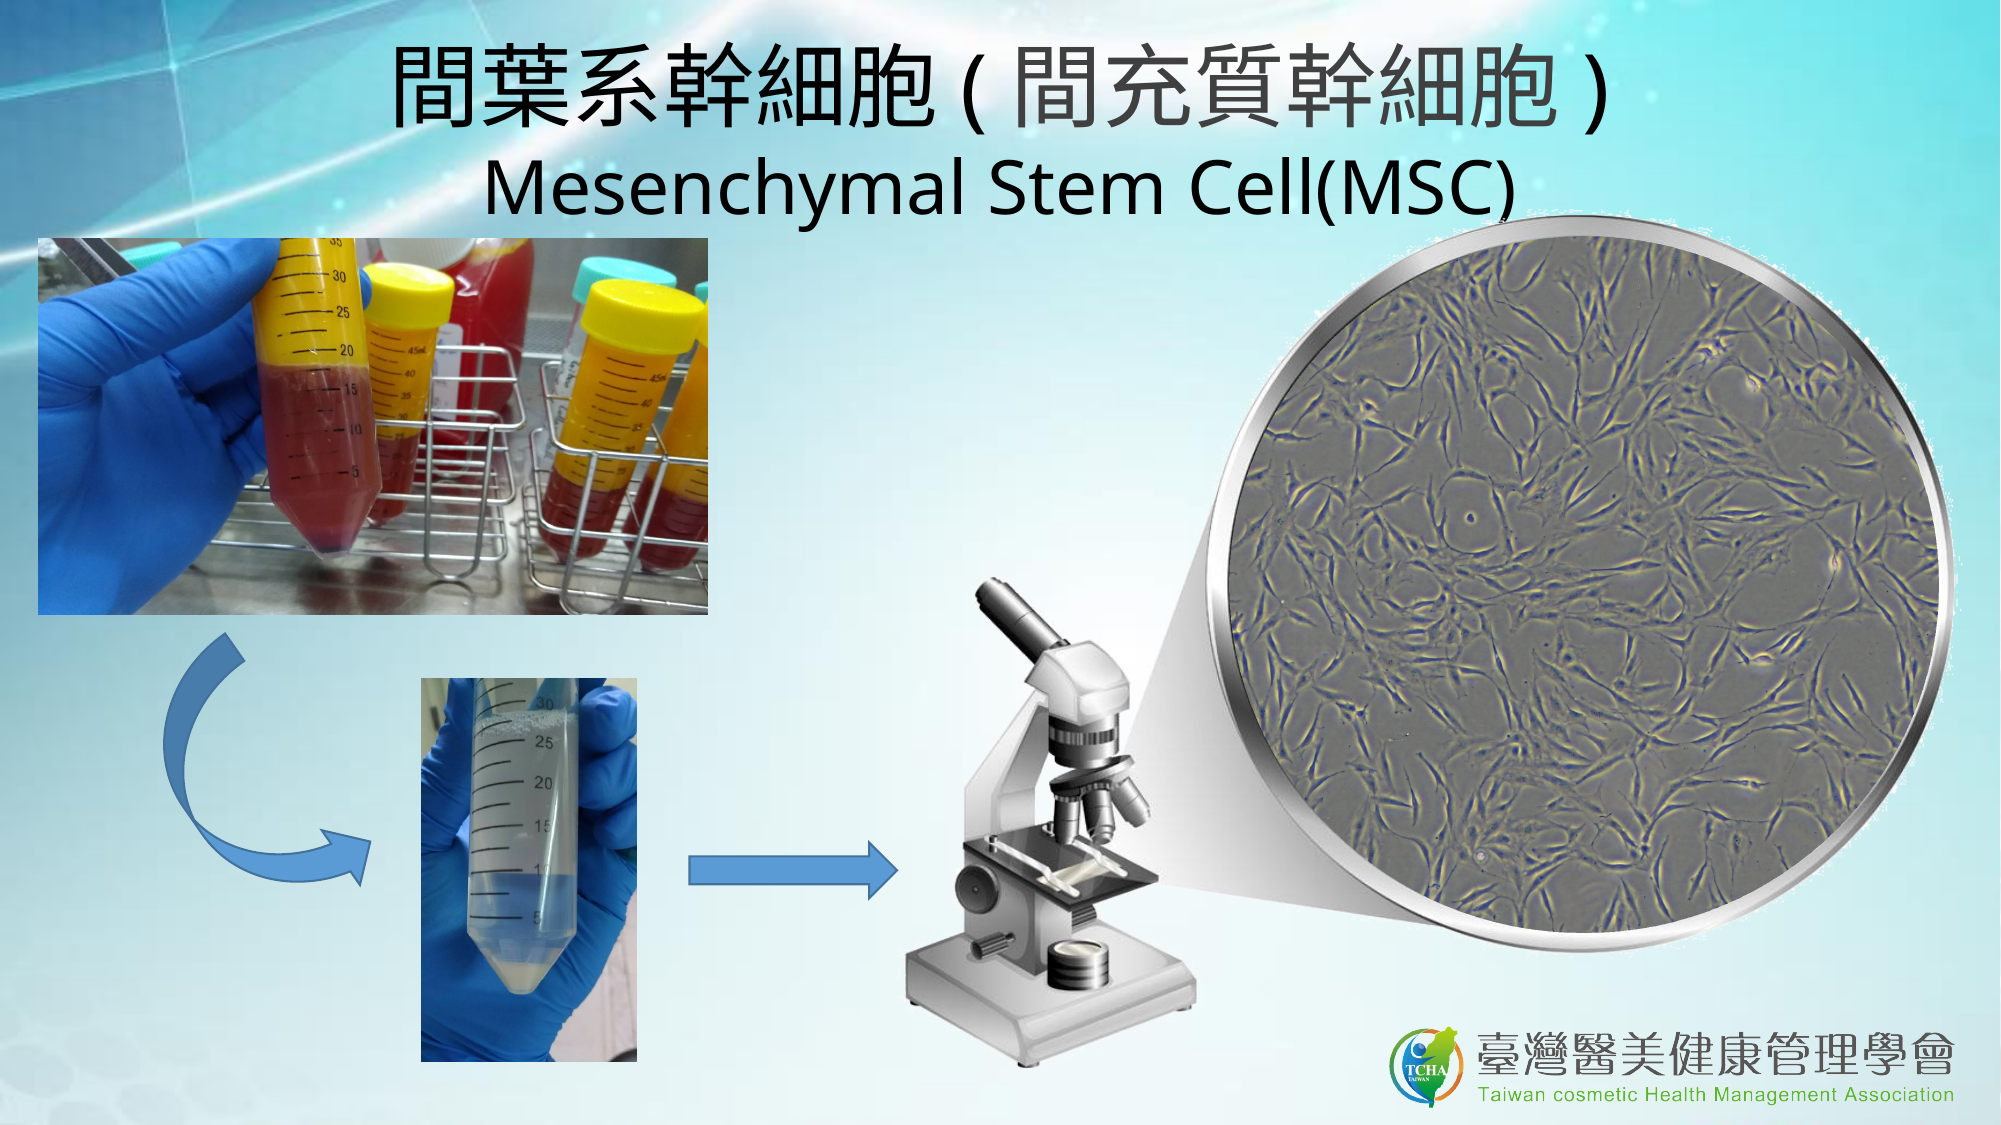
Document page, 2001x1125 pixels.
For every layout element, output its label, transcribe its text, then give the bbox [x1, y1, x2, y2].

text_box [878, 200, 1982, 1092]
text_box 間葉系幹細胞(間充質幹細胞) Mesenchymal Stem Cell(MSC) [319, 21, 1680, 237]
picture [0, 0, 2001, 1125]
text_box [38, 238, 898, 1062]
